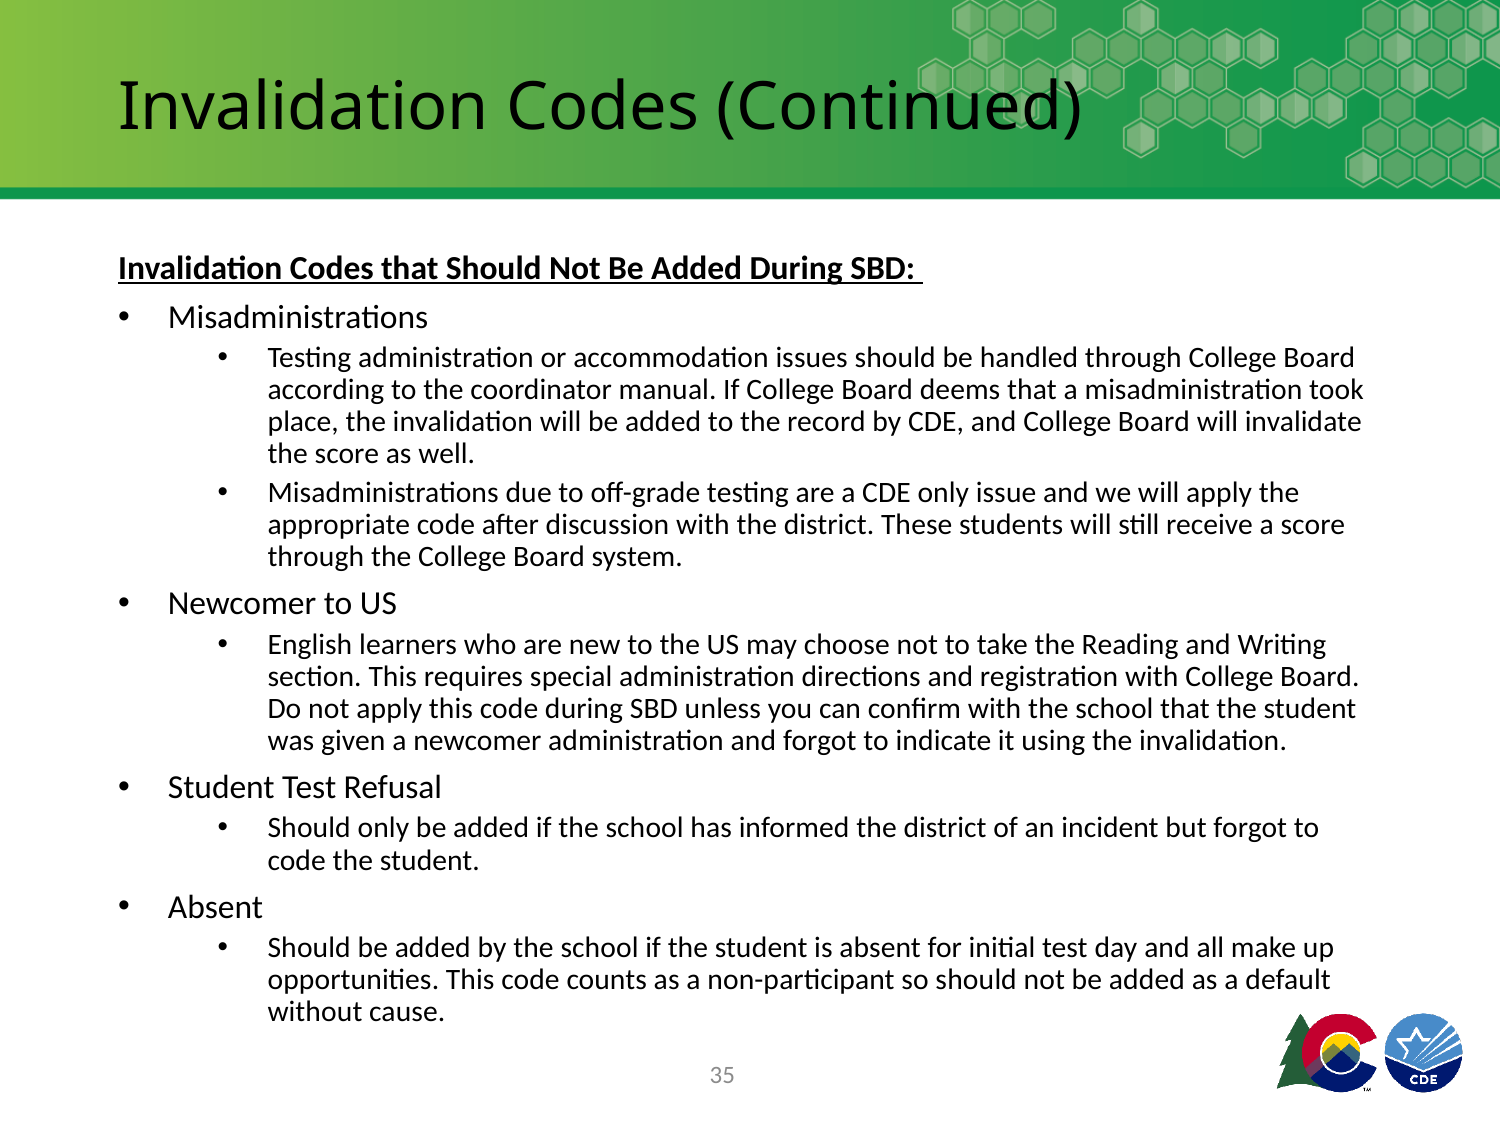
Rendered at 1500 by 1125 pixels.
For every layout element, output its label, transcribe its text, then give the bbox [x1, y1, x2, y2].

title Invalidation Codes (Continued) [103, 22, 1397, 193]
list Invalidation Codes that Should Not Be Added During SBD: Misadministrations Testing administration or accommodation issues should be handled through College Board according to the coordinator manual. If College Board deems that a misadministration took place, the invalidation will be added to the record by CDE, and College Board will invalidate the score as well. Misadministrations due to off-grade testing are a CDE only issue and we will apply the appropriate code after discussion with the district. These students will still receive a score through the College Board system. Newcomer to US English learners who are new to the US may choose not to take the Reading and Writing section. This requires special administration directions and registration with College Board. Do not apply this code during SBD unless you can confirm with the school that the student was given a newcomer administration and forgot to indicate it using the invalidation. Student Test Refusal Should only be added if the school has informed the district of an incident but forgot to code the student. Absent Should be added by the school if the student is absent for initial test day and all make up opportunities. This code counts as a non-participant so should not be added as a default without cause. [103, 242, 1397, 1046]
slide_number 35 [412, 1043, 750, 1104]
picture [0, 0, 1500, 200]
picture [1275, 1012, 1463, 1093]
